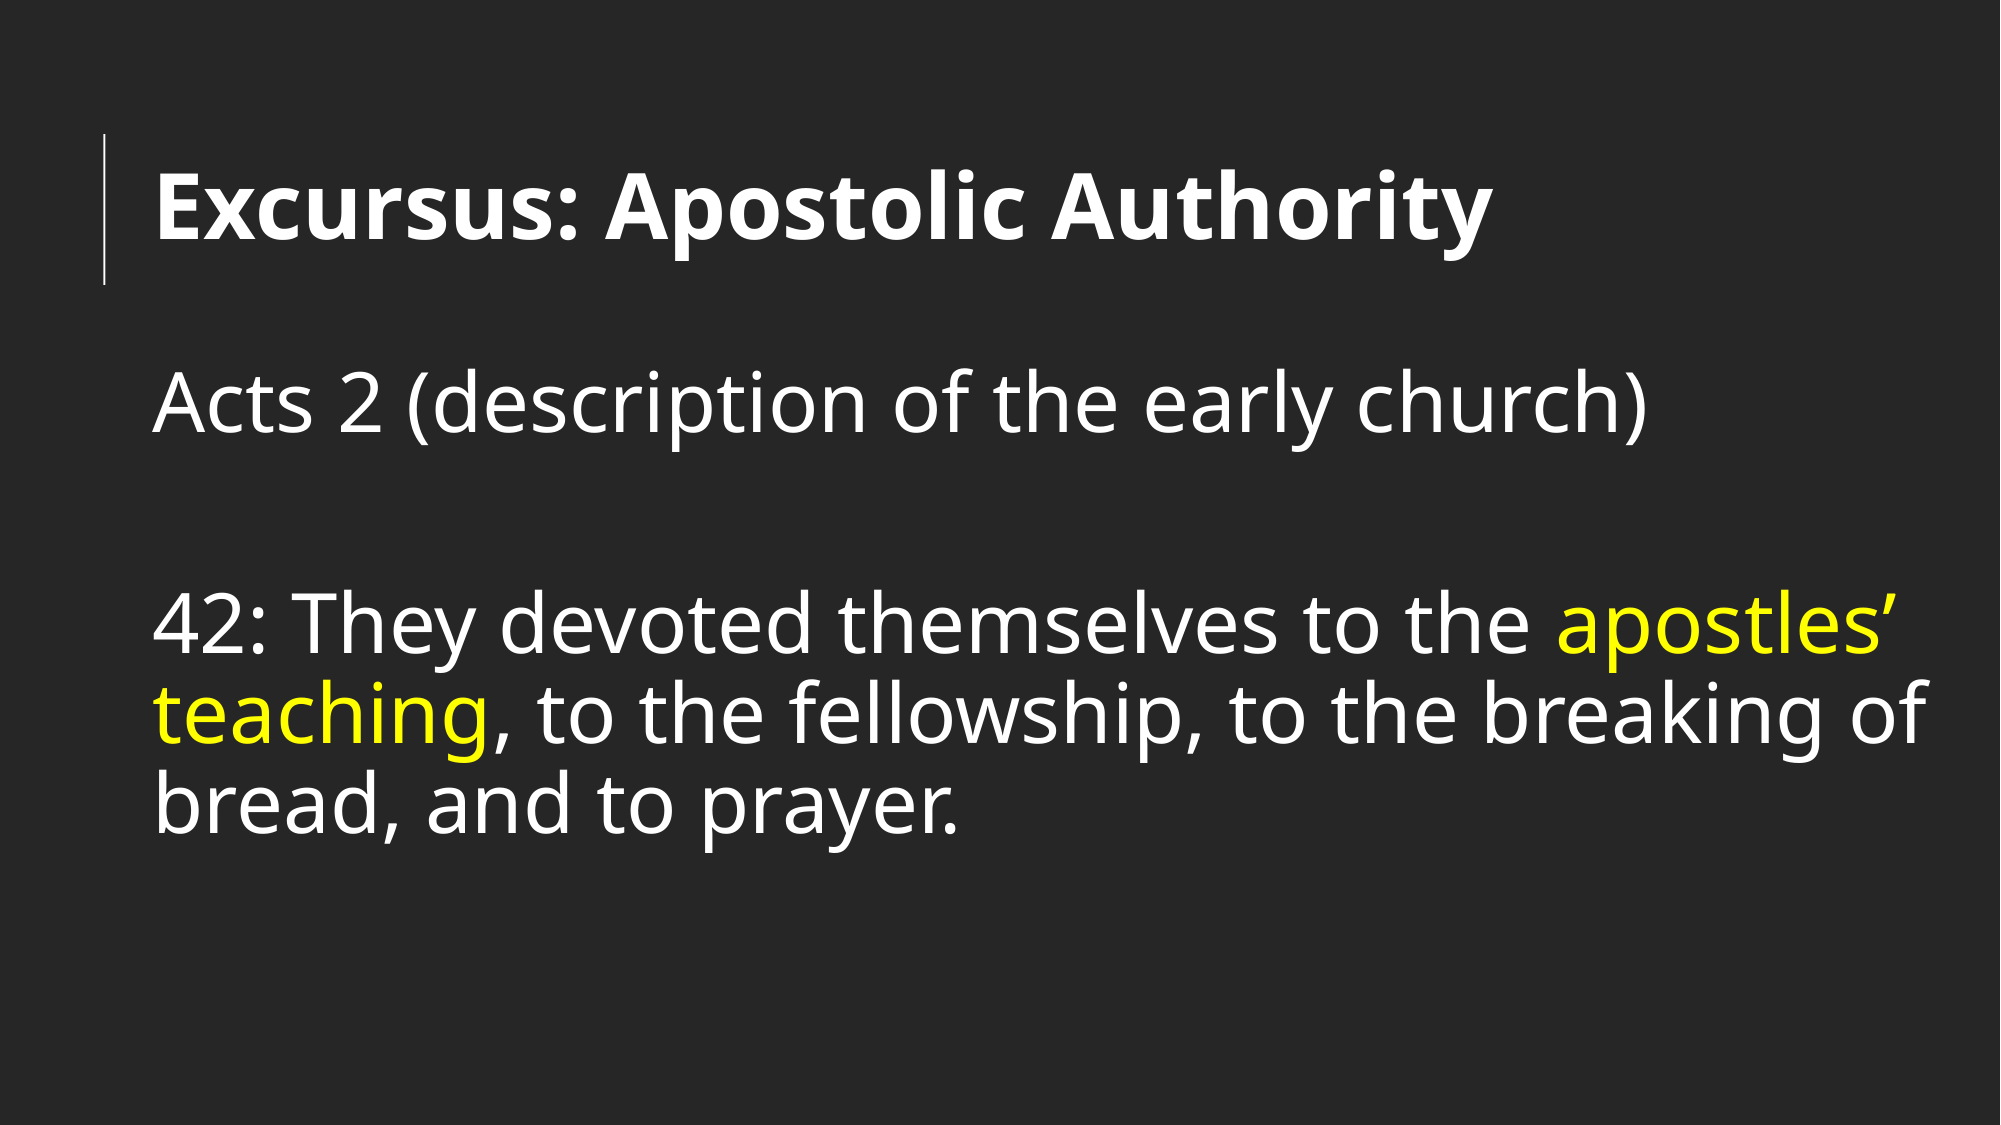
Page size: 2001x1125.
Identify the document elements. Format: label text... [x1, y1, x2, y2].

picture [102, 134, 107, 285]
title Excursus: Apostolic Authority [137, 101, 1863, 319]
list Acts 2 (description of the early church) 42: They devoted themselves to the apostles’ teaching, to the fellowship, to the breaking of bread, and to prayer. [137, 352, 1952, 1014]
